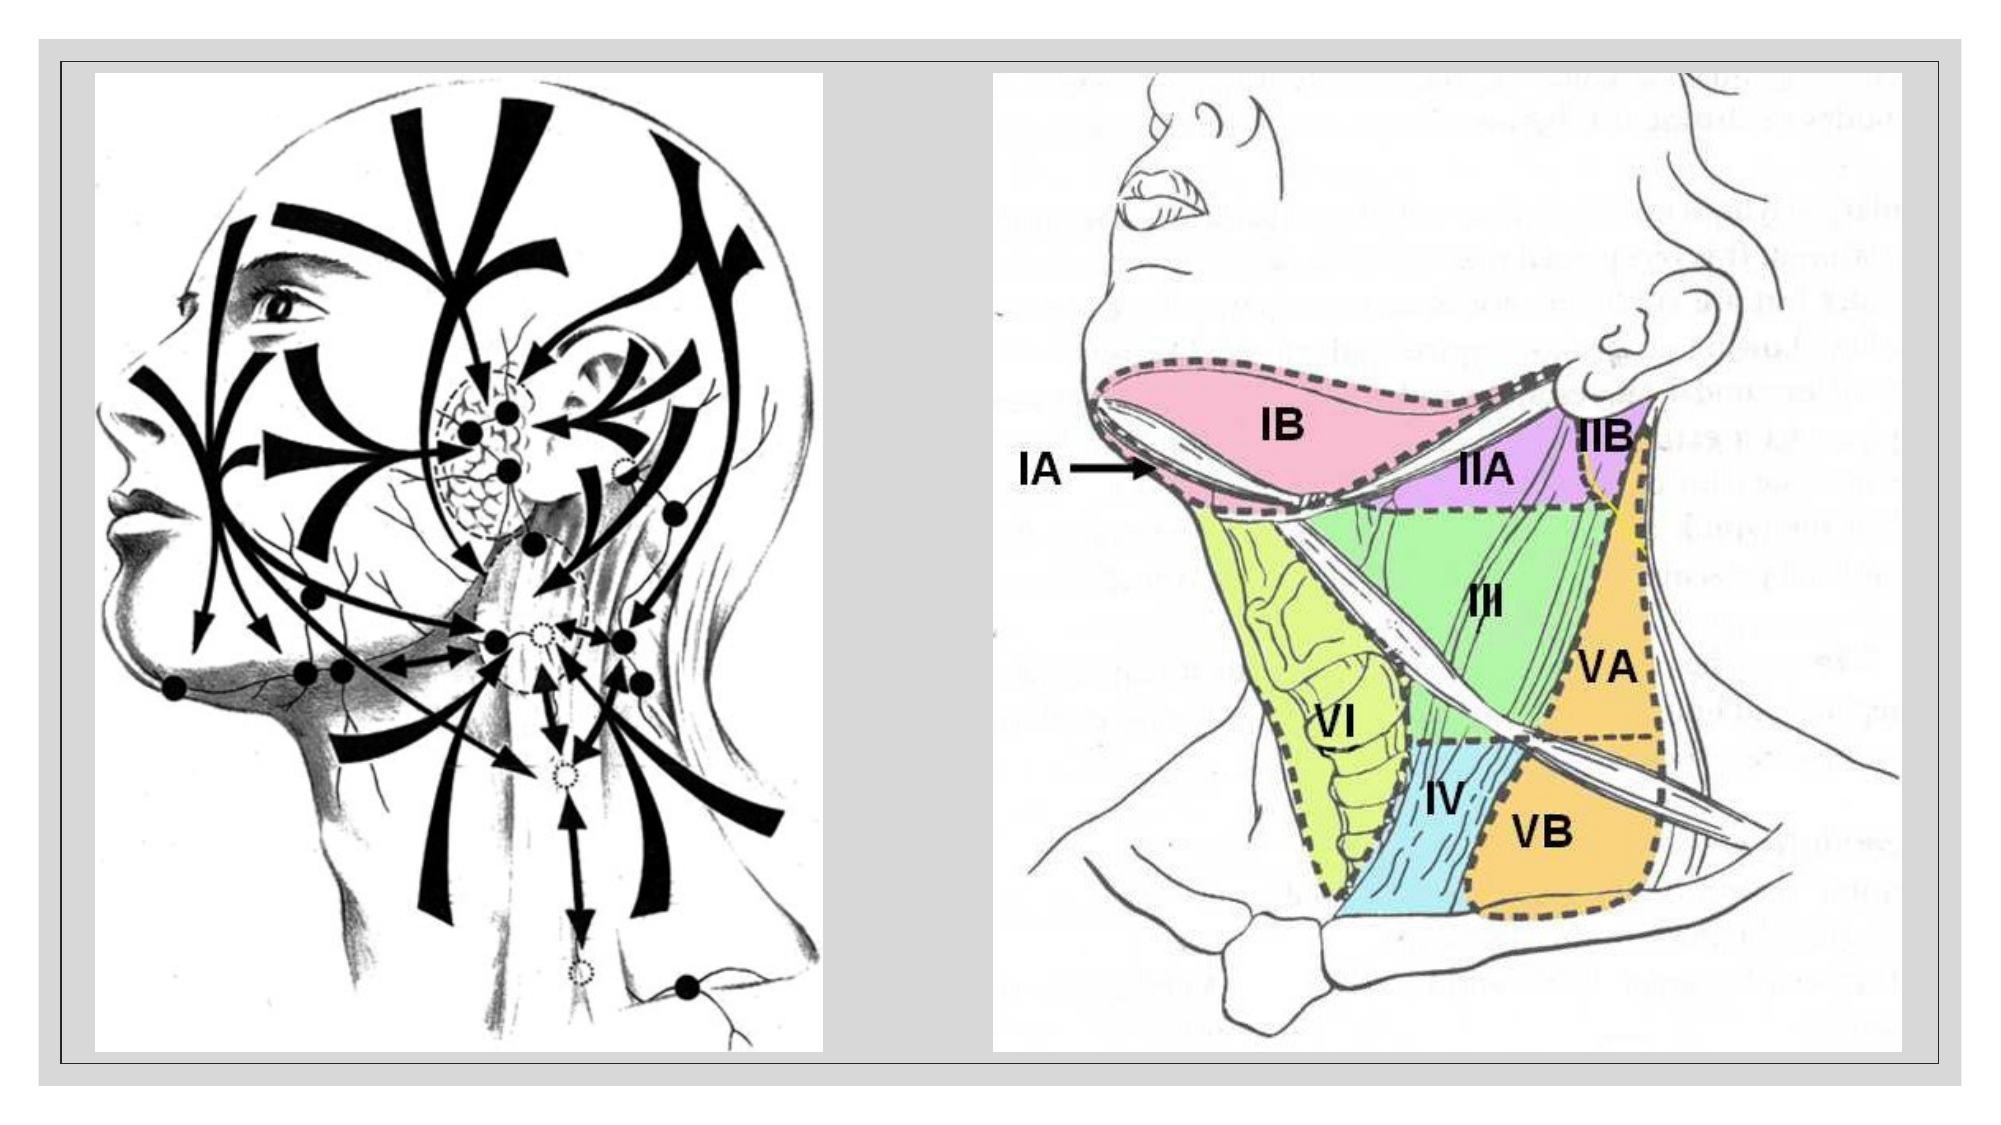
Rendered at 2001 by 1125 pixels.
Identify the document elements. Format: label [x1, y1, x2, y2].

picture [94, 73, 823, 1052]
picture [993, 73, 1902, 1052]
